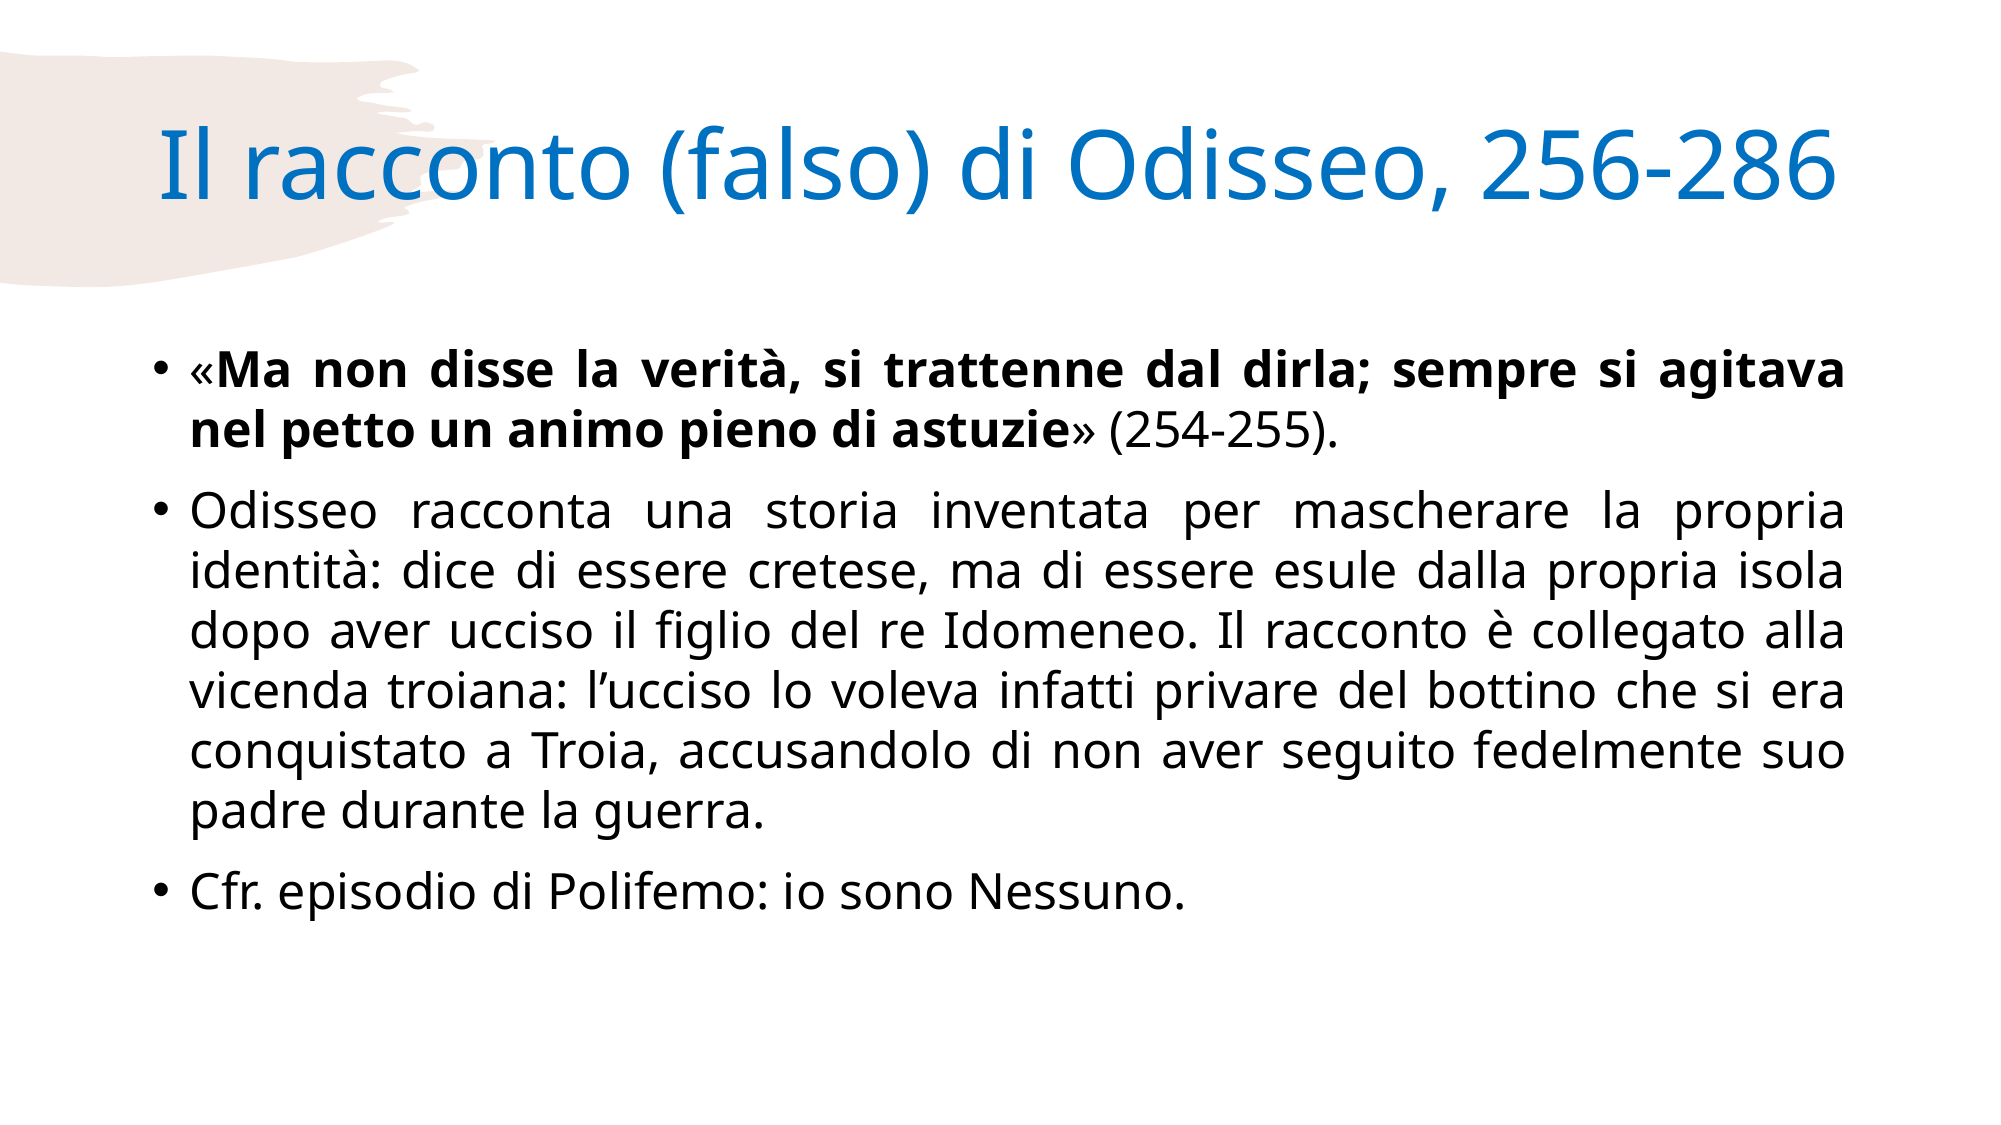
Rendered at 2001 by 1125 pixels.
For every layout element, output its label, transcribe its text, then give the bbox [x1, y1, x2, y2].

list «Ma non disse la verità, si trattenne dal dirla; sempre si agitava nel petto un animo pieno di astuzie» (254-255). Odisseo racconta una storia inventata per mascherare la propria identità: dice di essere cretese, ma di essere esule dalla propria isola dopo aver ucciso il figlio del re Idomeneo. Il racconto è collegato alla vicenda troiana: l’ucciso lo voleva infatti privare del bottino che si era conquistato a Troia, accusandolo di non aver seguito fedelmente suo padre durante la guerra. Cfr. episodio di Polifemo: io sono Nessuno. [137, 329, 1863, 1013]
title Il racconto (falso) di Odisseo, 256-286 [137, 59, 1863, 278]
